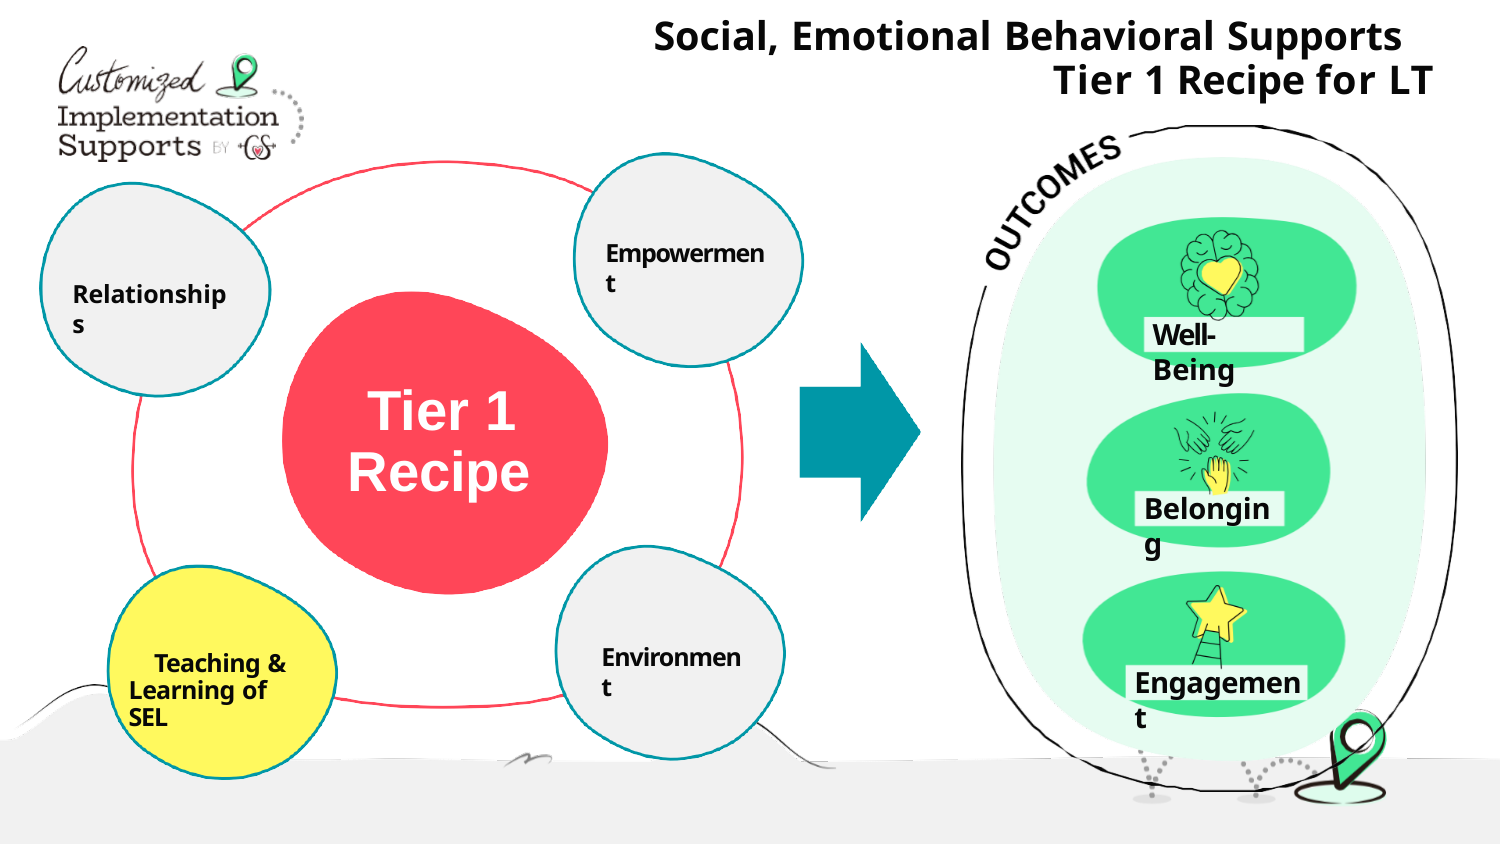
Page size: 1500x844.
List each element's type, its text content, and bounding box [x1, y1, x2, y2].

title 4 Social, Emotional Behavioral Supports [618, 9, 1483, 153]
text_box Tier 1 Recipe for LT [1050, 52, 1468, 103]
picture [0, 46, 1500, 844]
